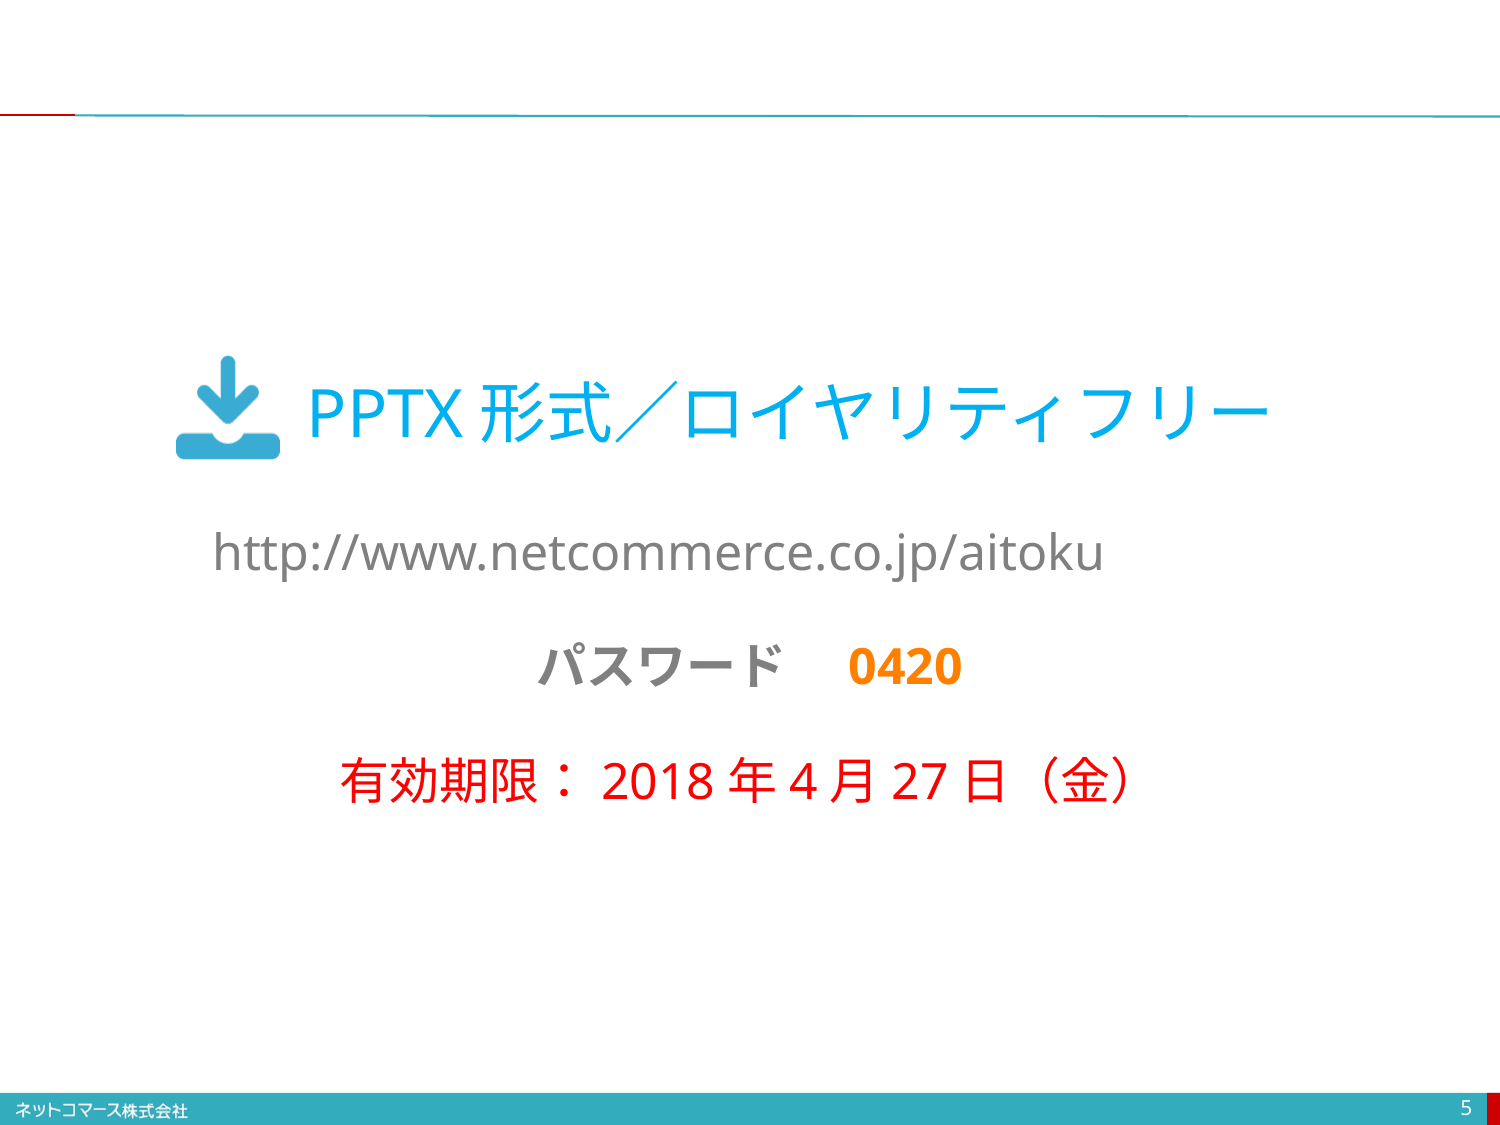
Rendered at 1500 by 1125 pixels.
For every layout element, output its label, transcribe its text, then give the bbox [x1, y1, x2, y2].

picture [175, 355, 281, 460]
text_box 有効期限：2018年4月27日（金） [324, 742, 1176, 817]
picture [16, 1101, 188, 1120]
slide_number 5 [1137, 1091, 1488, 1125]
text_box PPTX形式／ロイヤリティフリー [291, 363, 1290, 459]
text_box パスワード 0420 [522, 627, 978, 703]
text_box http://www.netcommerce.co.jp/aitoku [197, 512, 1121, 588]
